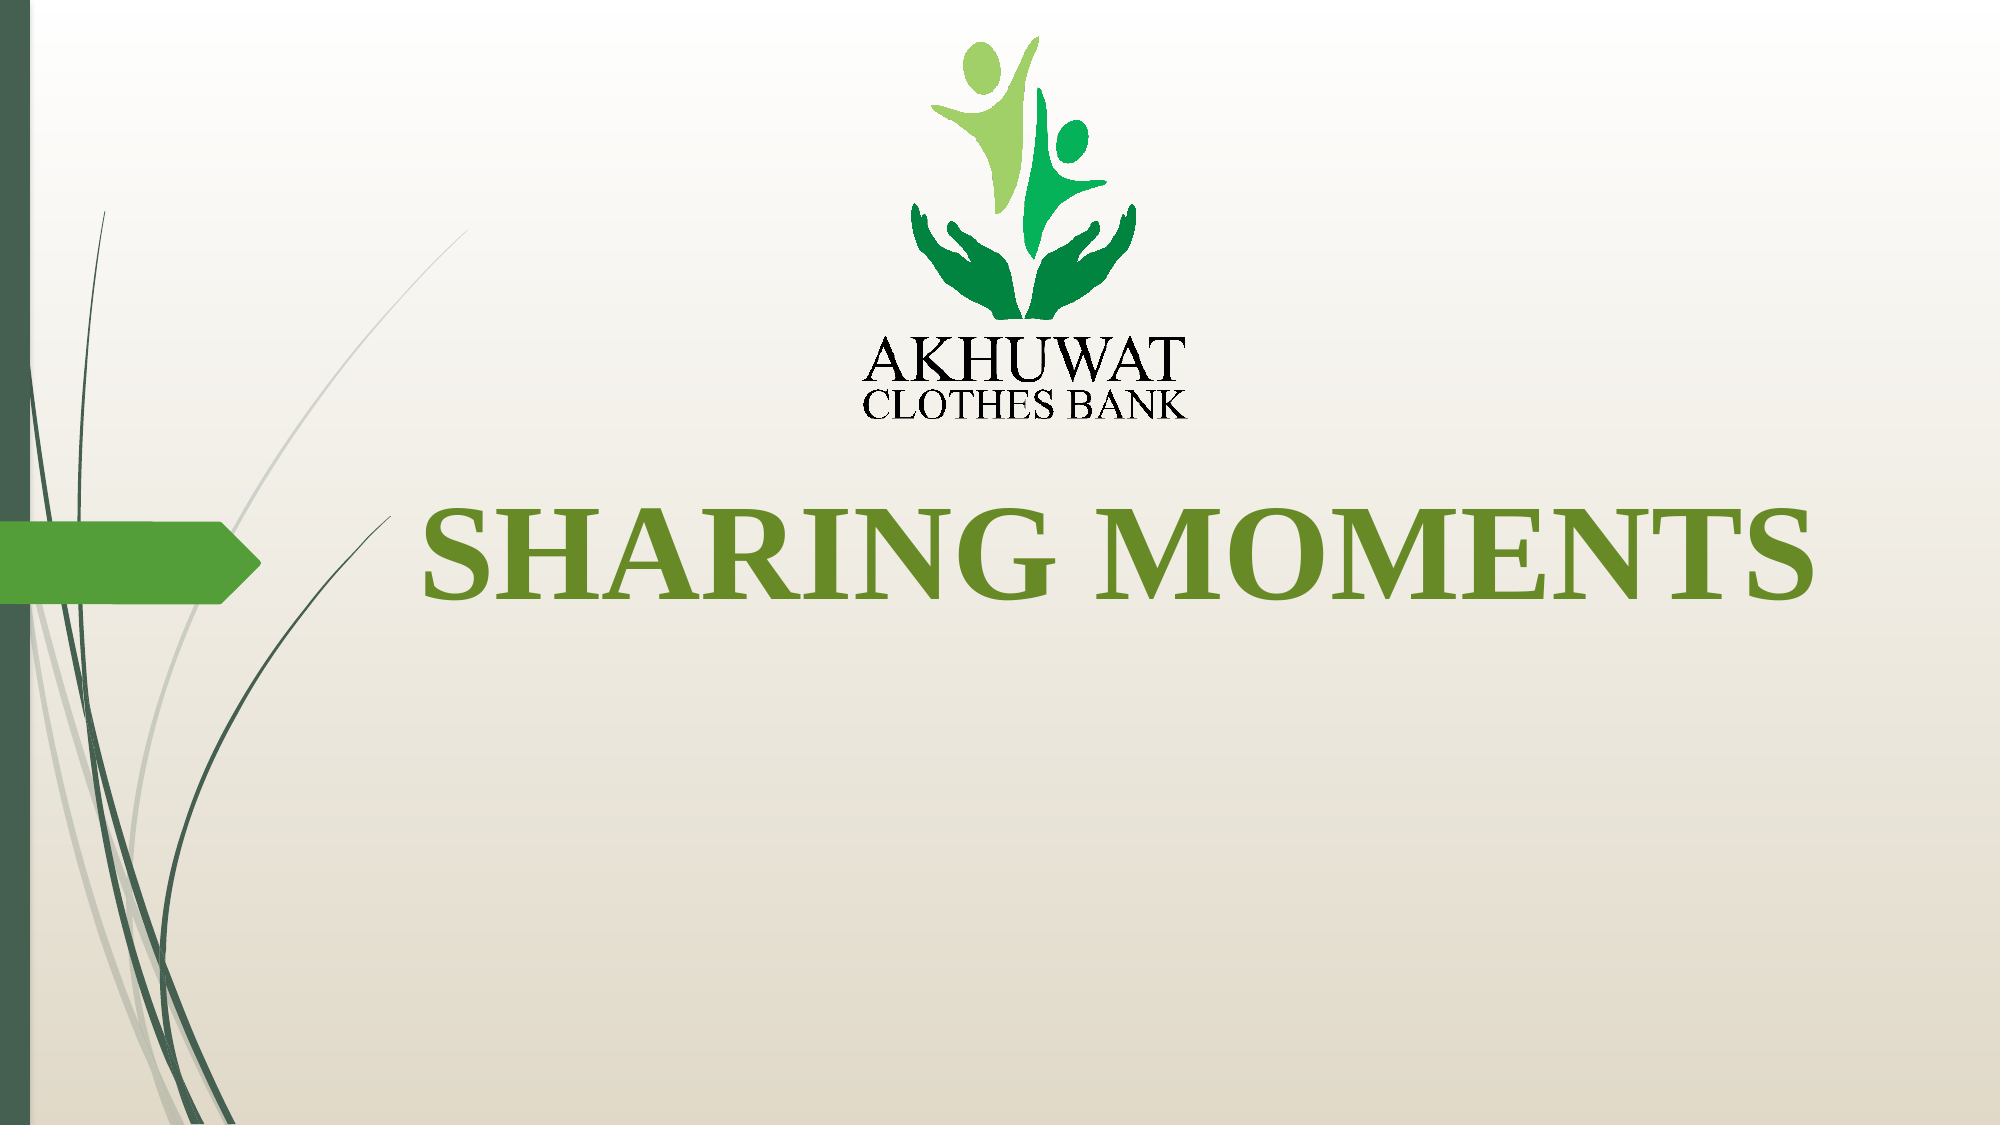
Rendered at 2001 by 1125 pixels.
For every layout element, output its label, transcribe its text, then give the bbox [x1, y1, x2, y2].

picture [862, 36, 1189, 420]
title SHARING MOMENTS [403, 393, 1866, 635]
